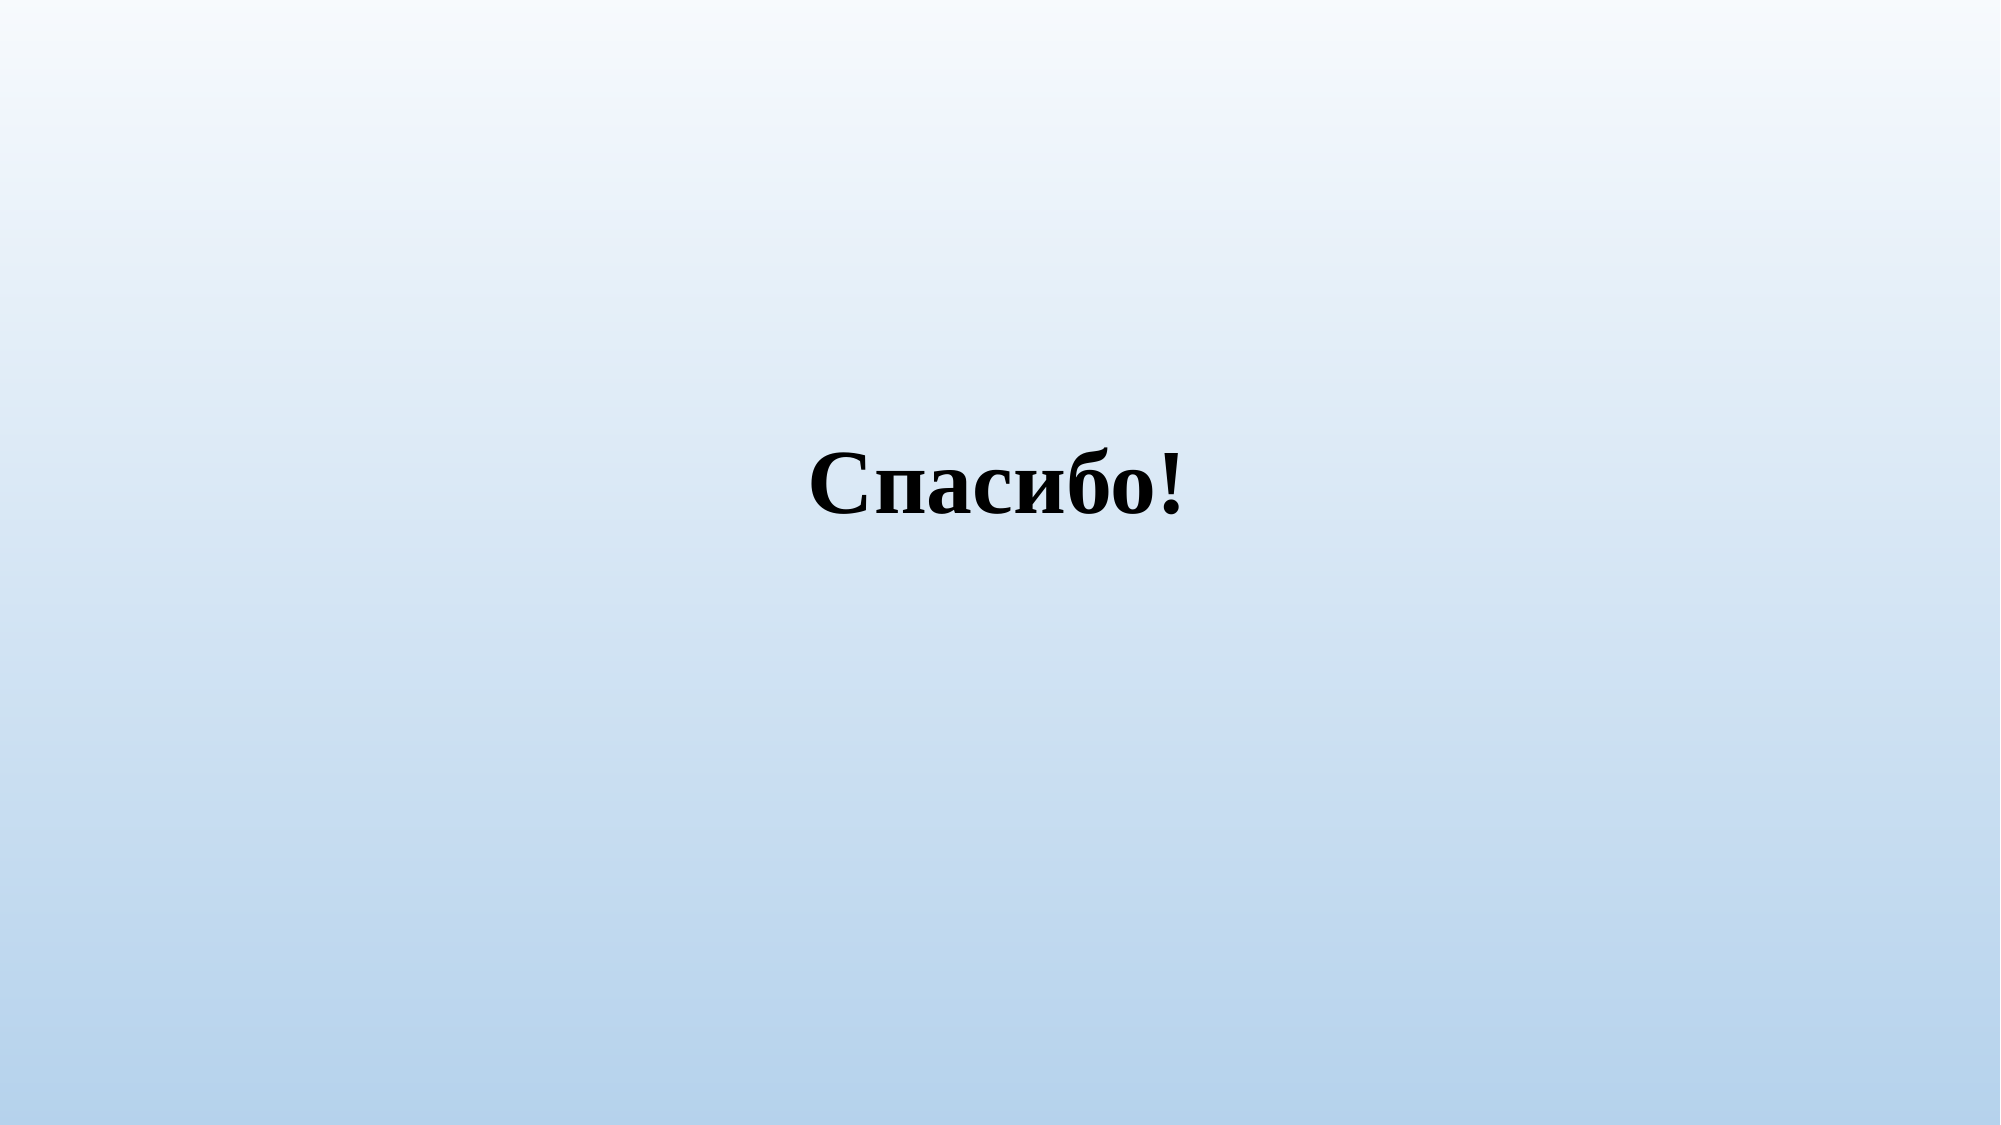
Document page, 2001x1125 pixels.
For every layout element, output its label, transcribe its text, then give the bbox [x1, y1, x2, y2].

title Спасибо! [135, 375, 1861, 593]
